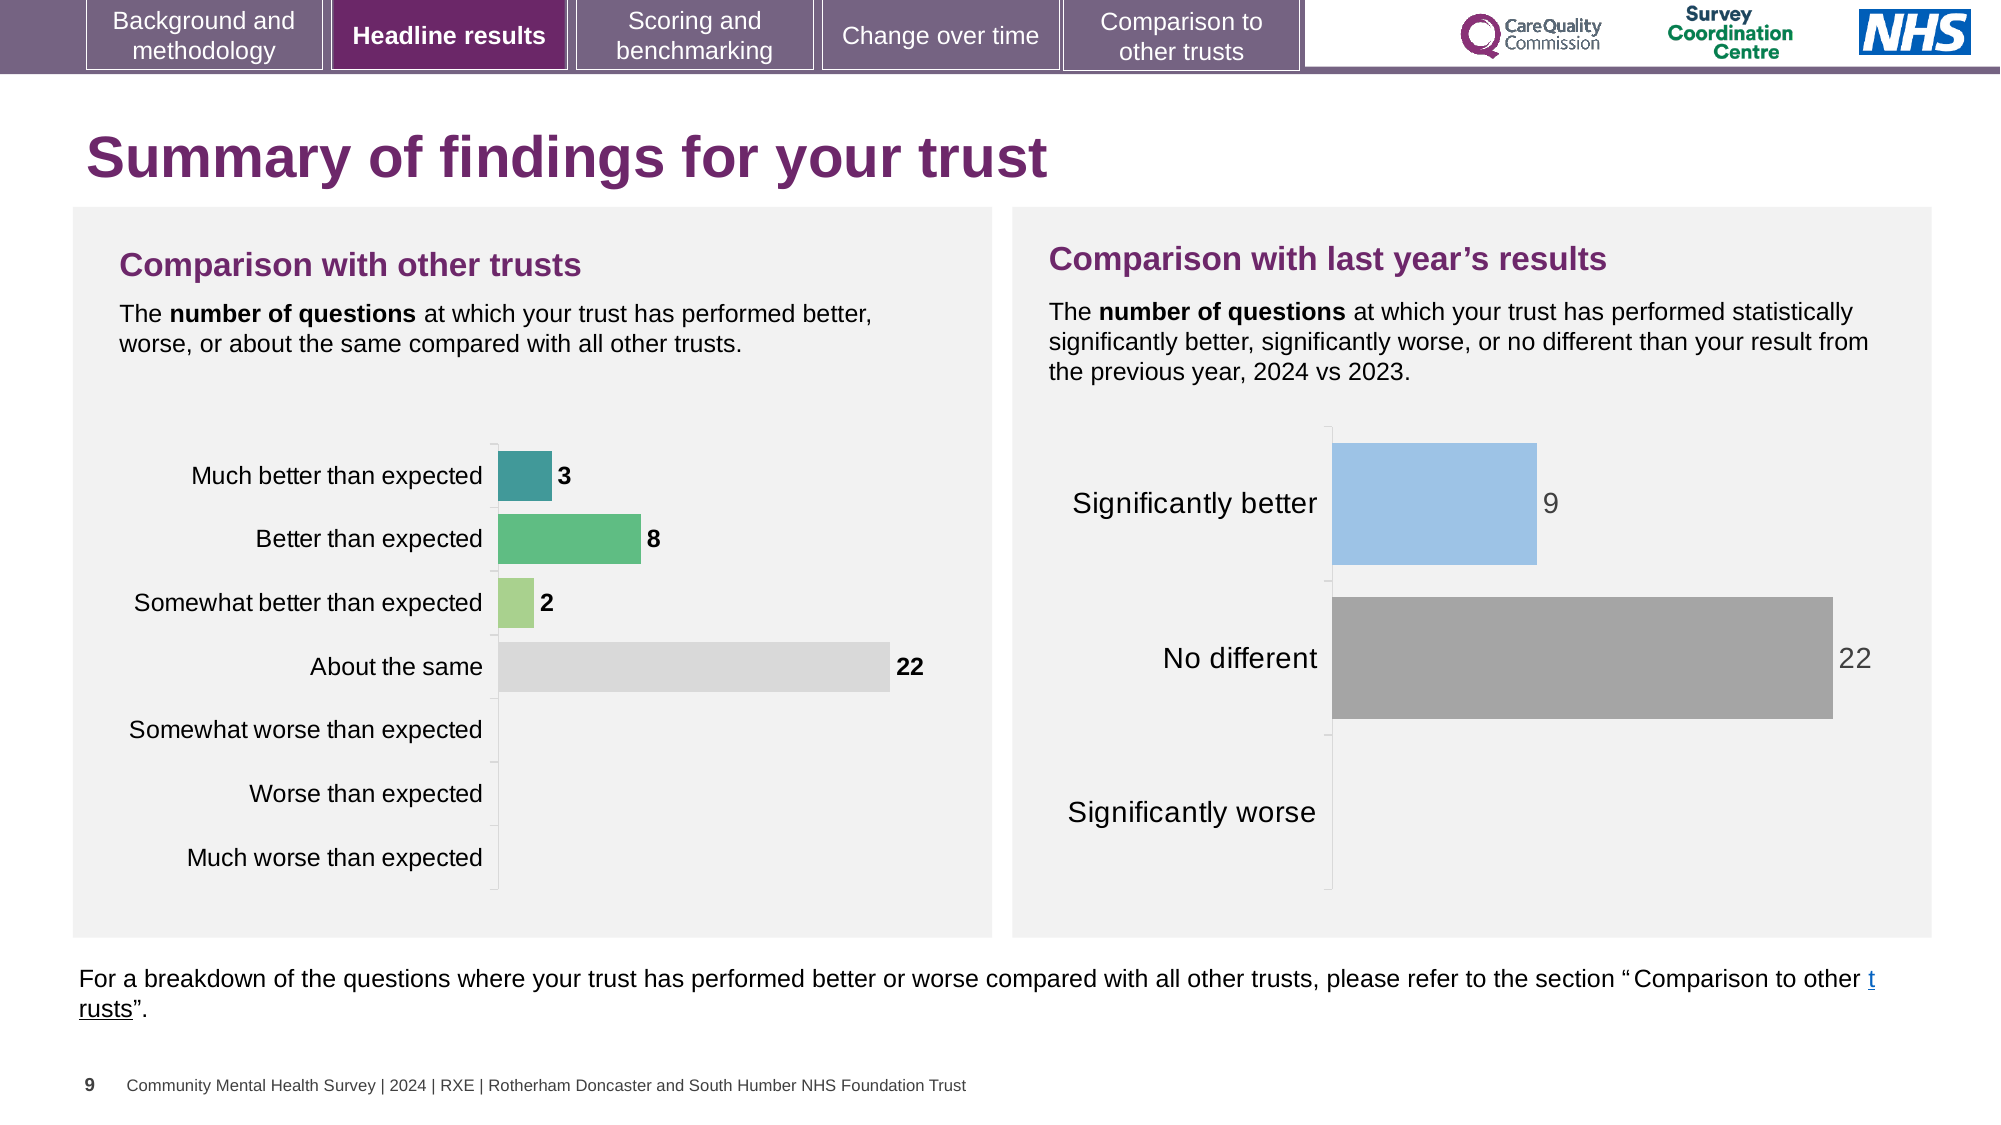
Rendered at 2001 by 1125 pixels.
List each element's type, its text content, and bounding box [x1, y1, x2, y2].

text_box [1011, 206, 1933, 939]
picture [1666, 3, 1794, 61]
title Summary of findings for your trust [71, 104, 1945, 213]
picture [1859, 9, 1971, 55]
text_box 9 [84, 1065, 122, 1125]
text_box Comparison with last year’s results [1033, 229, 1856, 284]
text_box The number of questions at which your trust has performed statistically significantly better, significantly worse, or no different than your result from the previous year, 2024 vs 2023. [1033, 287, 1896, 393]
text_box For a breakdown of the questions where your trust has performed better or worse compared with all other trusts, please refer to the section “Comparison to other trusts”. [64, 955, 1896, 1030]
chart [995, 408, 1932, 918]
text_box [62, 206, 998, 938]
picture [1460, 13, 1602, 59]
